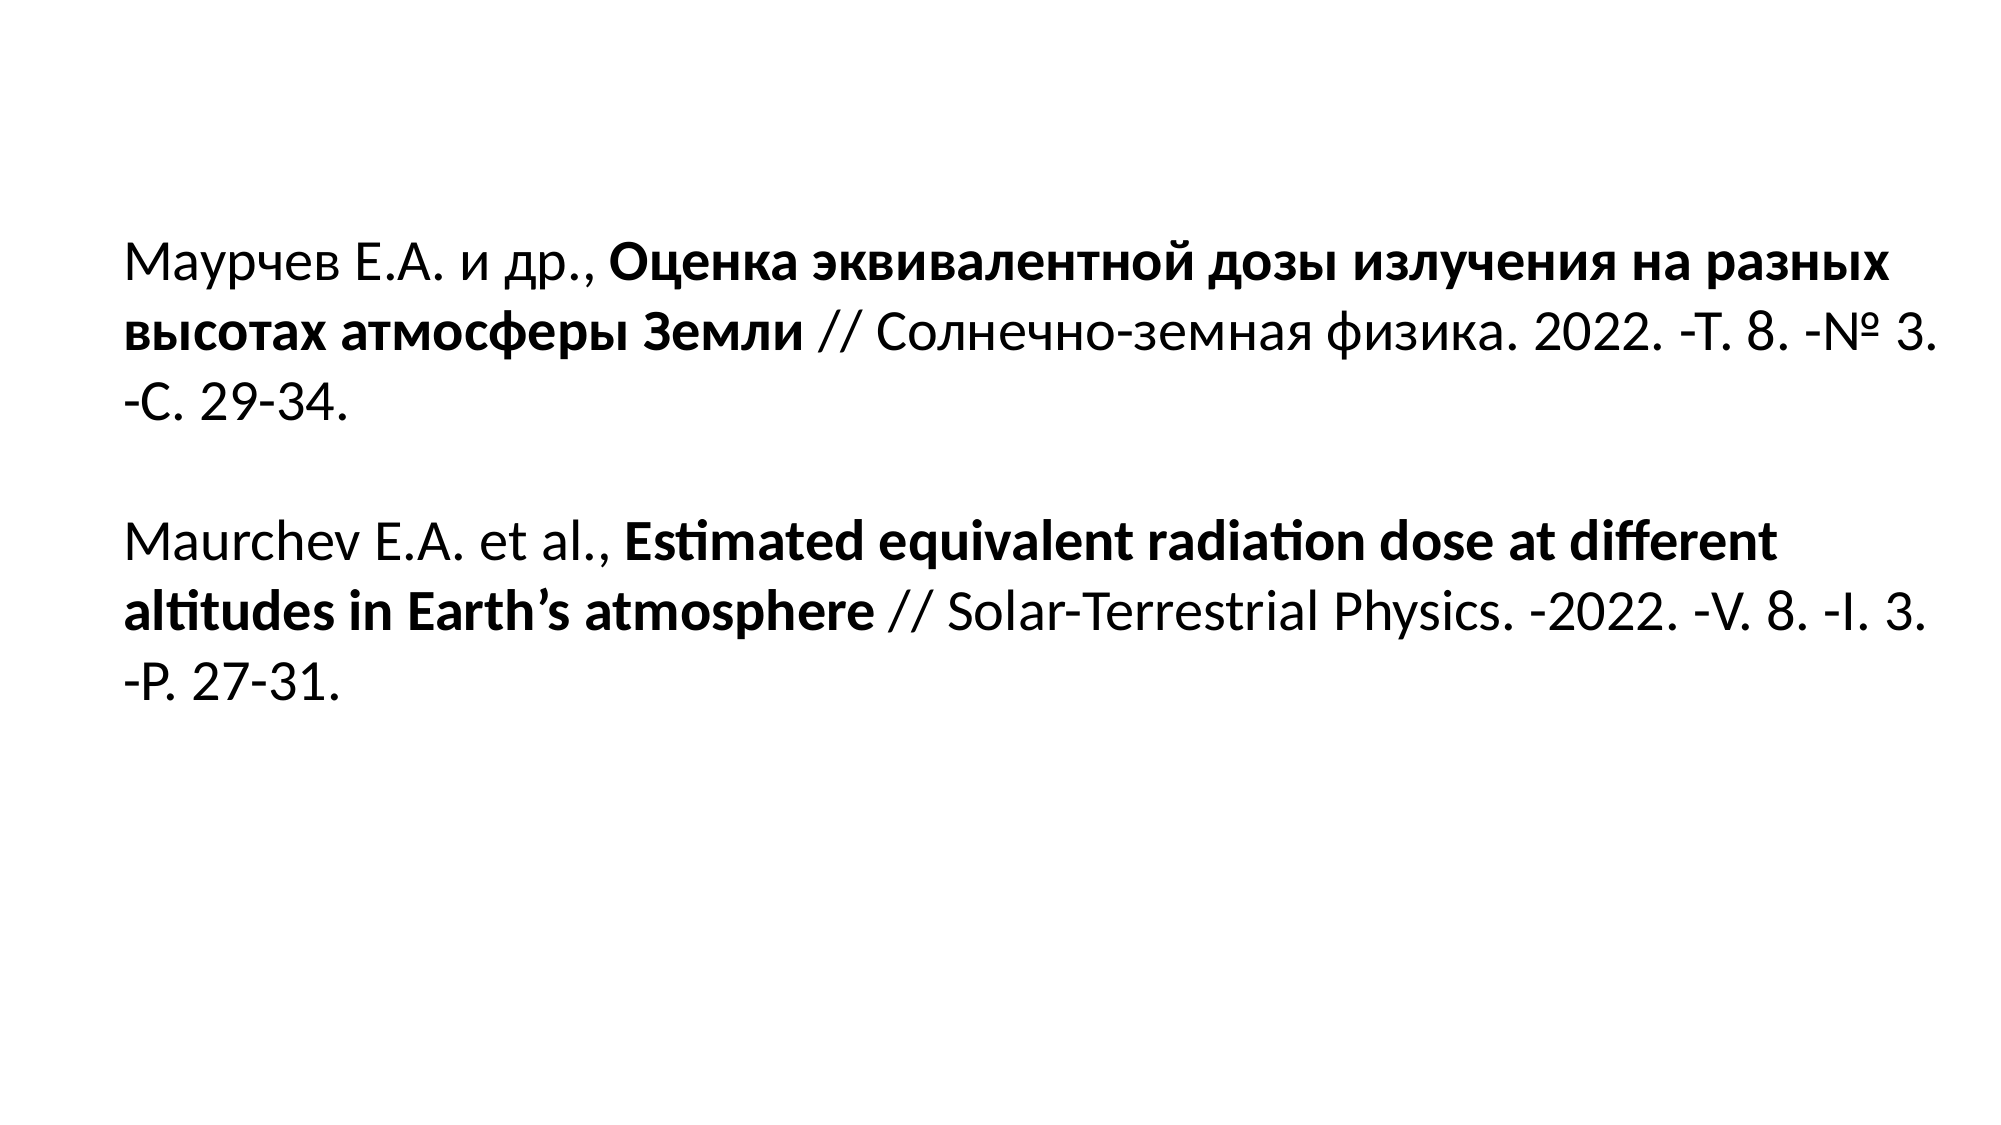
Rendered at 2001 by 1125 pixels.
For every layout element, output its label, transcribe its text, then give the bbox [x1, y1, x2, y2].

text_box Маурчев Е.А. и др., Оценка эквивалентной дозы излучения на разных высотах атмосферы Земли // Солнечно-земная физика. 2022. -Т. 8. -№ 3. -С. 29-34. Maurchev E.A. et al., Estimated equivalent radiation dose at different altitudes in Earth’s atmosphere // Solar-Terrestrial Physics. -2022. -V. 8. -I. 3. -P. 27-31. [108, 215, 1969, 720]
